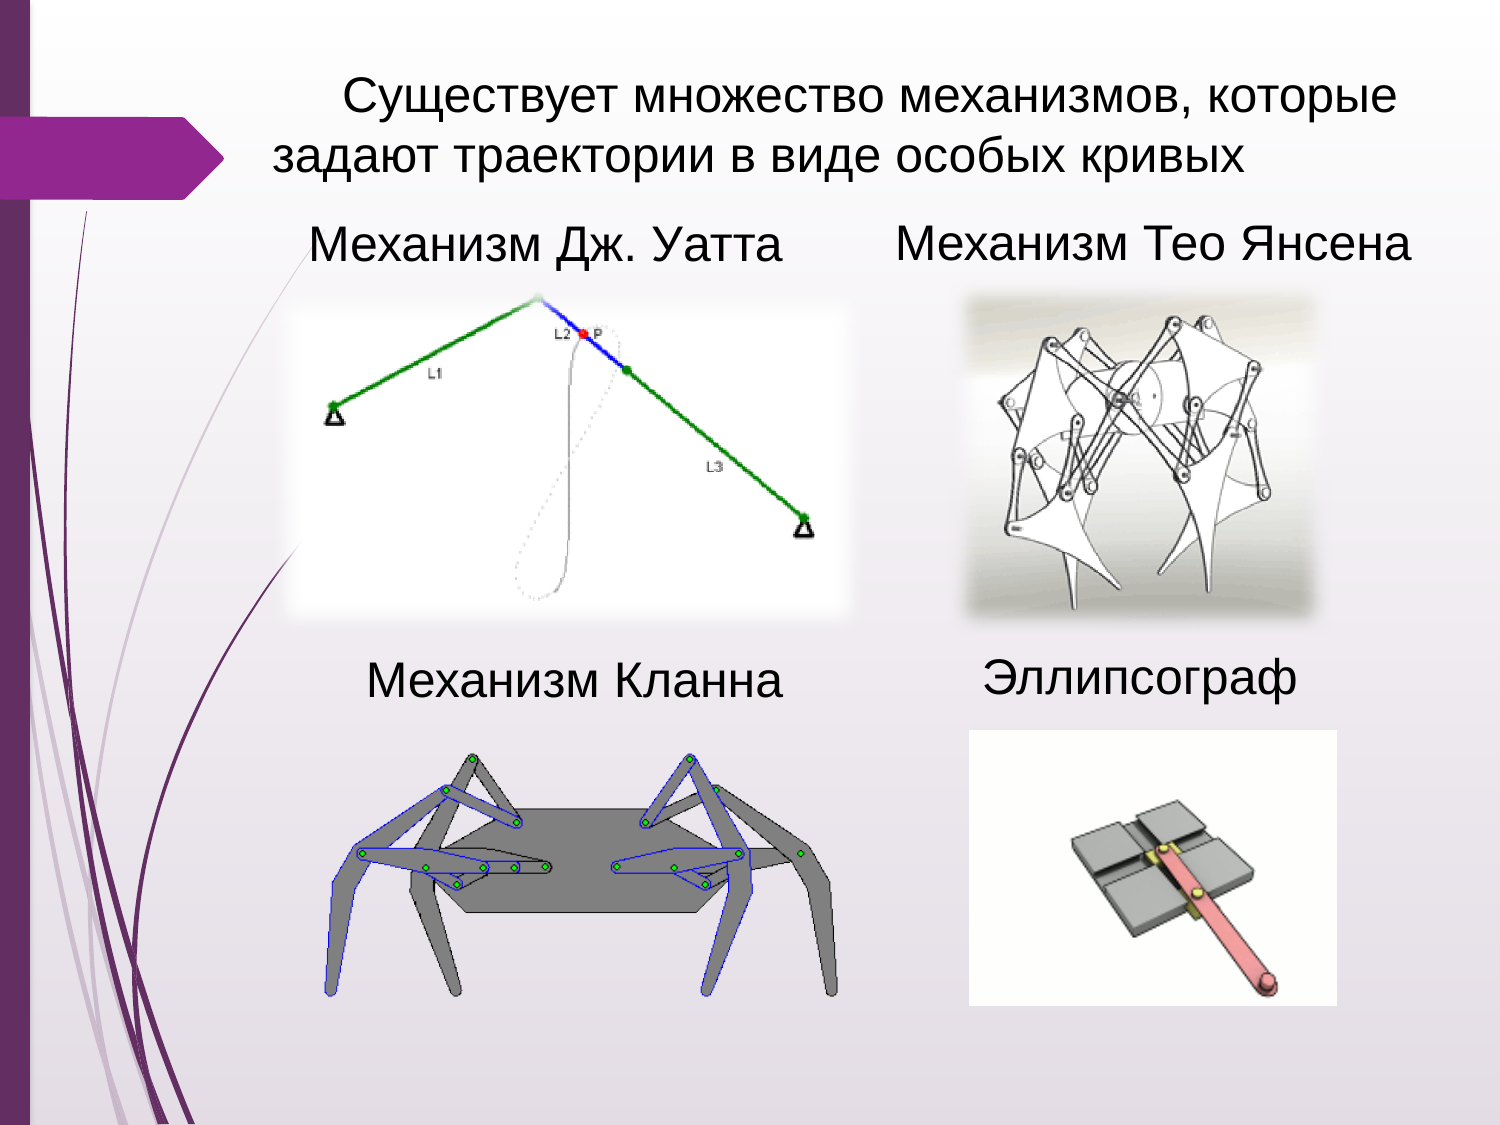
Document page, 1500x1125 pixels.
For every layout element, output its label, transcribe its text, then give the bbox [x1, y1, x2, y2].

picture [290, 689, 888, 1048]
text_box Механизм Кланна [351, 644, 799, 688]
text_box Эллипсограф [967, 644, 1313, 713]
picture [268, 286, 868, 636]
picture [948, 278, 1332, 636]
text_box Механизм Тео Янсена [879, 203, 1427, 278]
text_box Механизм Дж. Уатта [293, 203, 799, 279]
text_box Существует множество механизмов, которые задают траектории в виде особых кривых [257, 55, 1414, 191]
picture [969, 730, 1338, 1007]
